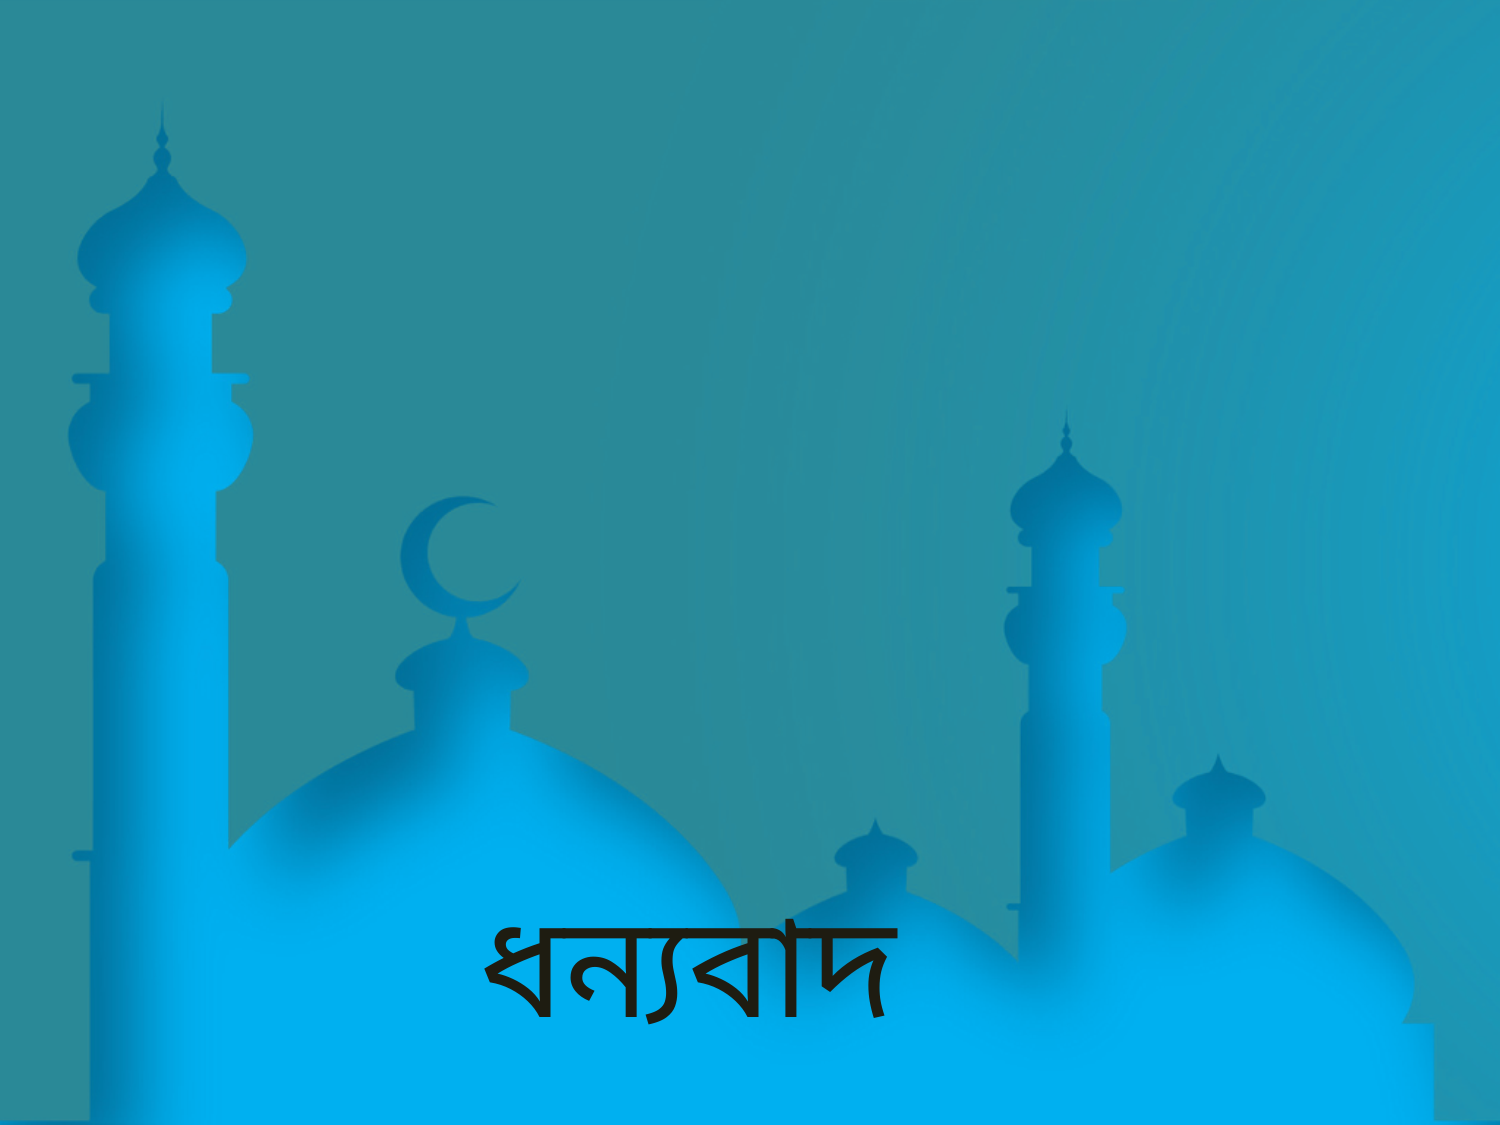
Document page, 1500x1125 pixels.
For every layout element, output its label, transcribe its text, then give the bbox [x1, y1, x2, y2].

picture [0, 0, 1500, 1120]
title ধন্যবাদ [164, 867, 1219, 1055]
